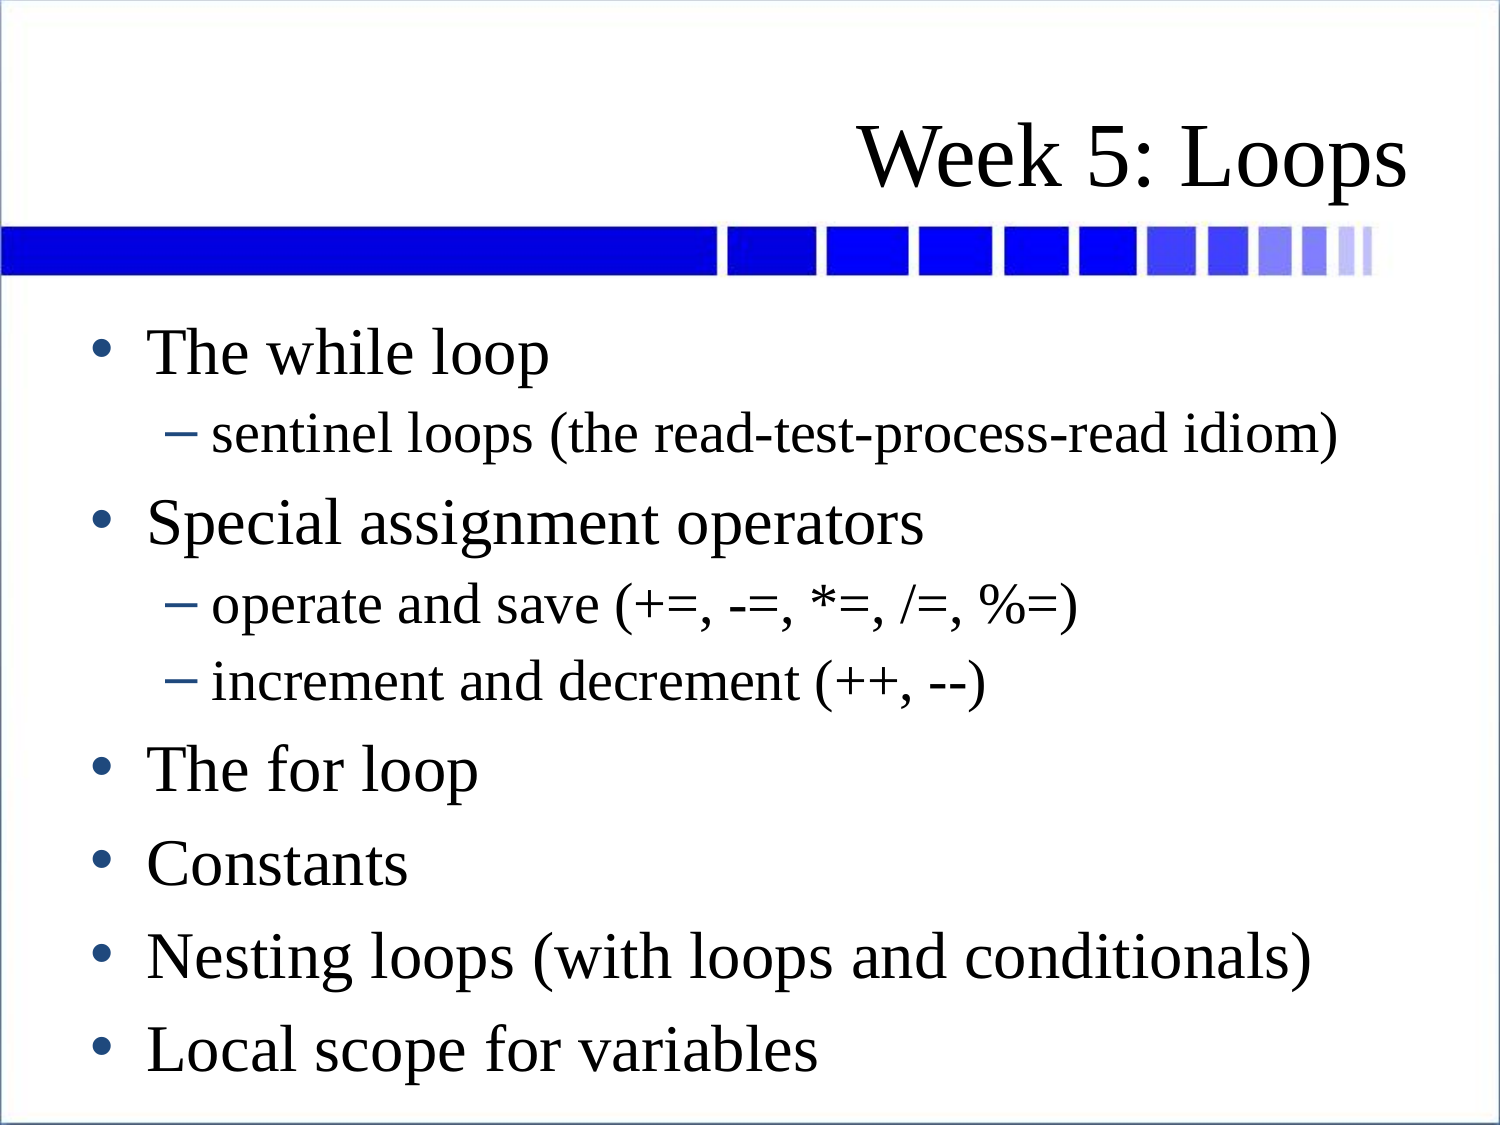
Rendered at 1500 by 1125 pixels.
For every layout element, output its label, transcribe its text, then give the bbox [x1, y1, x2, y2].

picture [0, 0, 1500, 1125]
list The while loop sentinel loops (the read-test-process-read idiom) Special assignment operators operate and save (+=, -=, *=, /=, %=) increment and decrement (++, --) The for loop Constants Nesting loops (with loops and conditionals) Local scope for variables [74, 299, 1426, 1063]
title Week 5: Loops [74, 44, 1426, 213]
